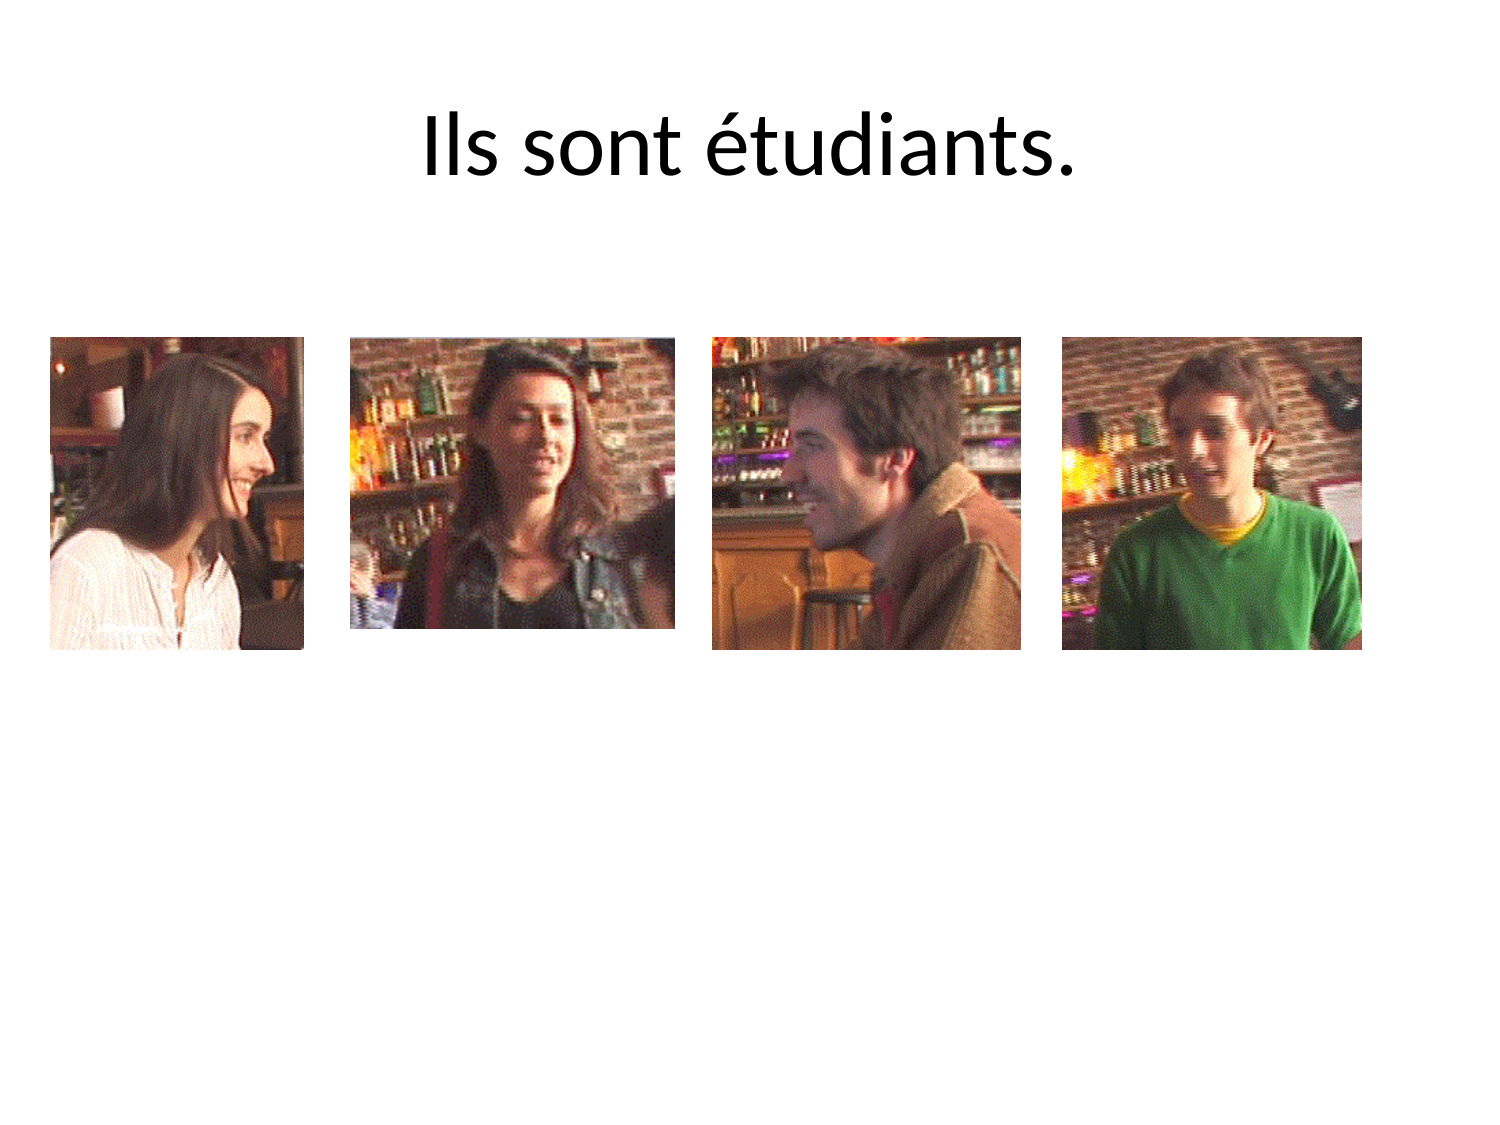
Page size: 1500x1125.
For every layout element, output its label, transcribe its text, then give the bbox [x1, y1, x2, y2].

picture [1062, 337, 1362, 651]
title Ils sont étudiants. [75, 45, 1425, 233]
picture [349, 337, 676, 629]
picture [712, 337, 1022, 651]
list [49, 337, 304, 651]
